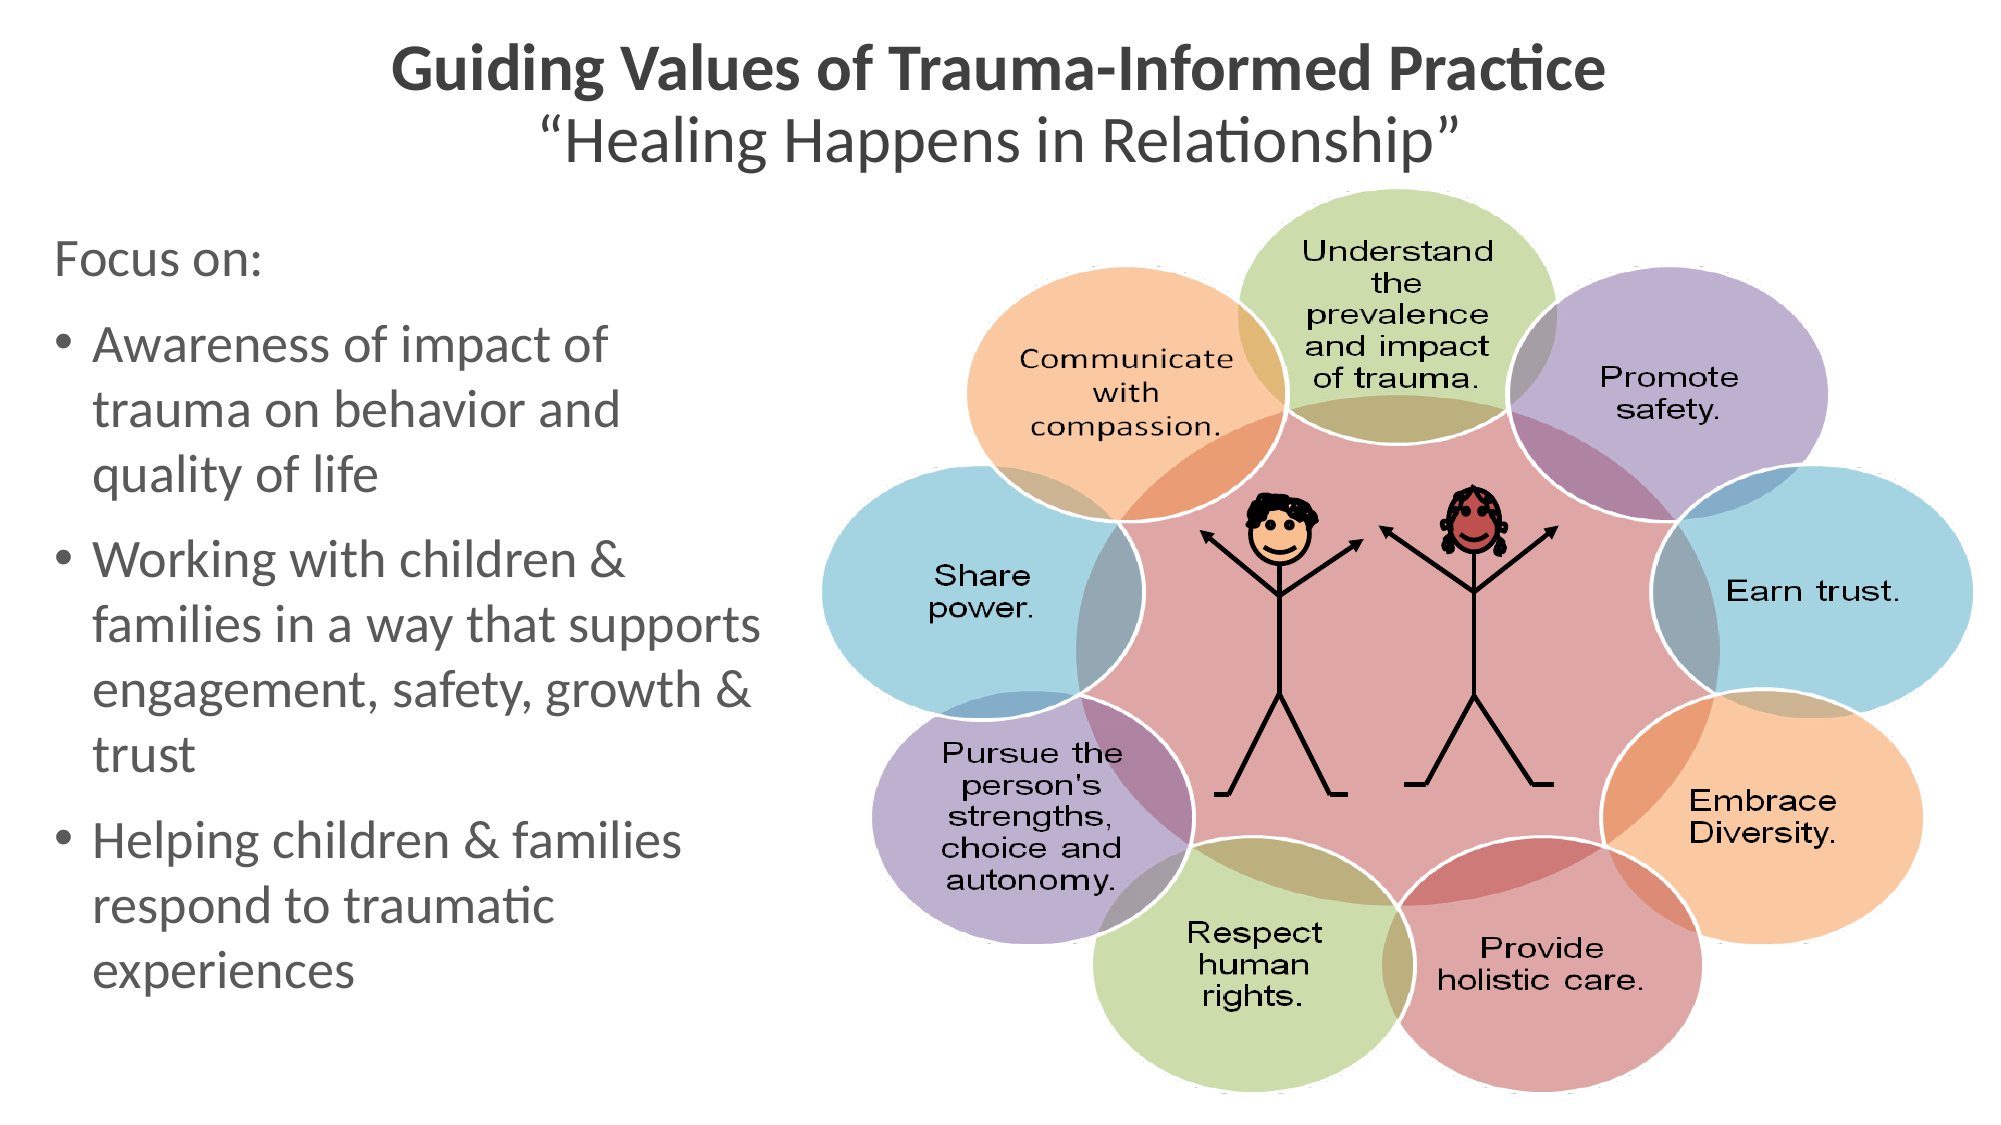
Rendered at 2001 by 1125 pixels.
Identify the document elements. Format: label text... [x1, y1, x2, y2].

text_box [1199, 485, 1559, 795]
list Focus on: Awareness of impact of trauma on behavior and quality of life Working with children & families in a way that supports engagement, safety, growth & trust Helping children & families respond to traumatic experiences [39, 214, 765, 1015]
picture [765, 182, 2000, 1098]
title Guiding Values of Trauma-Informed Practice “Healing Happens in Relationship” [137, 20, 1863, 183]
